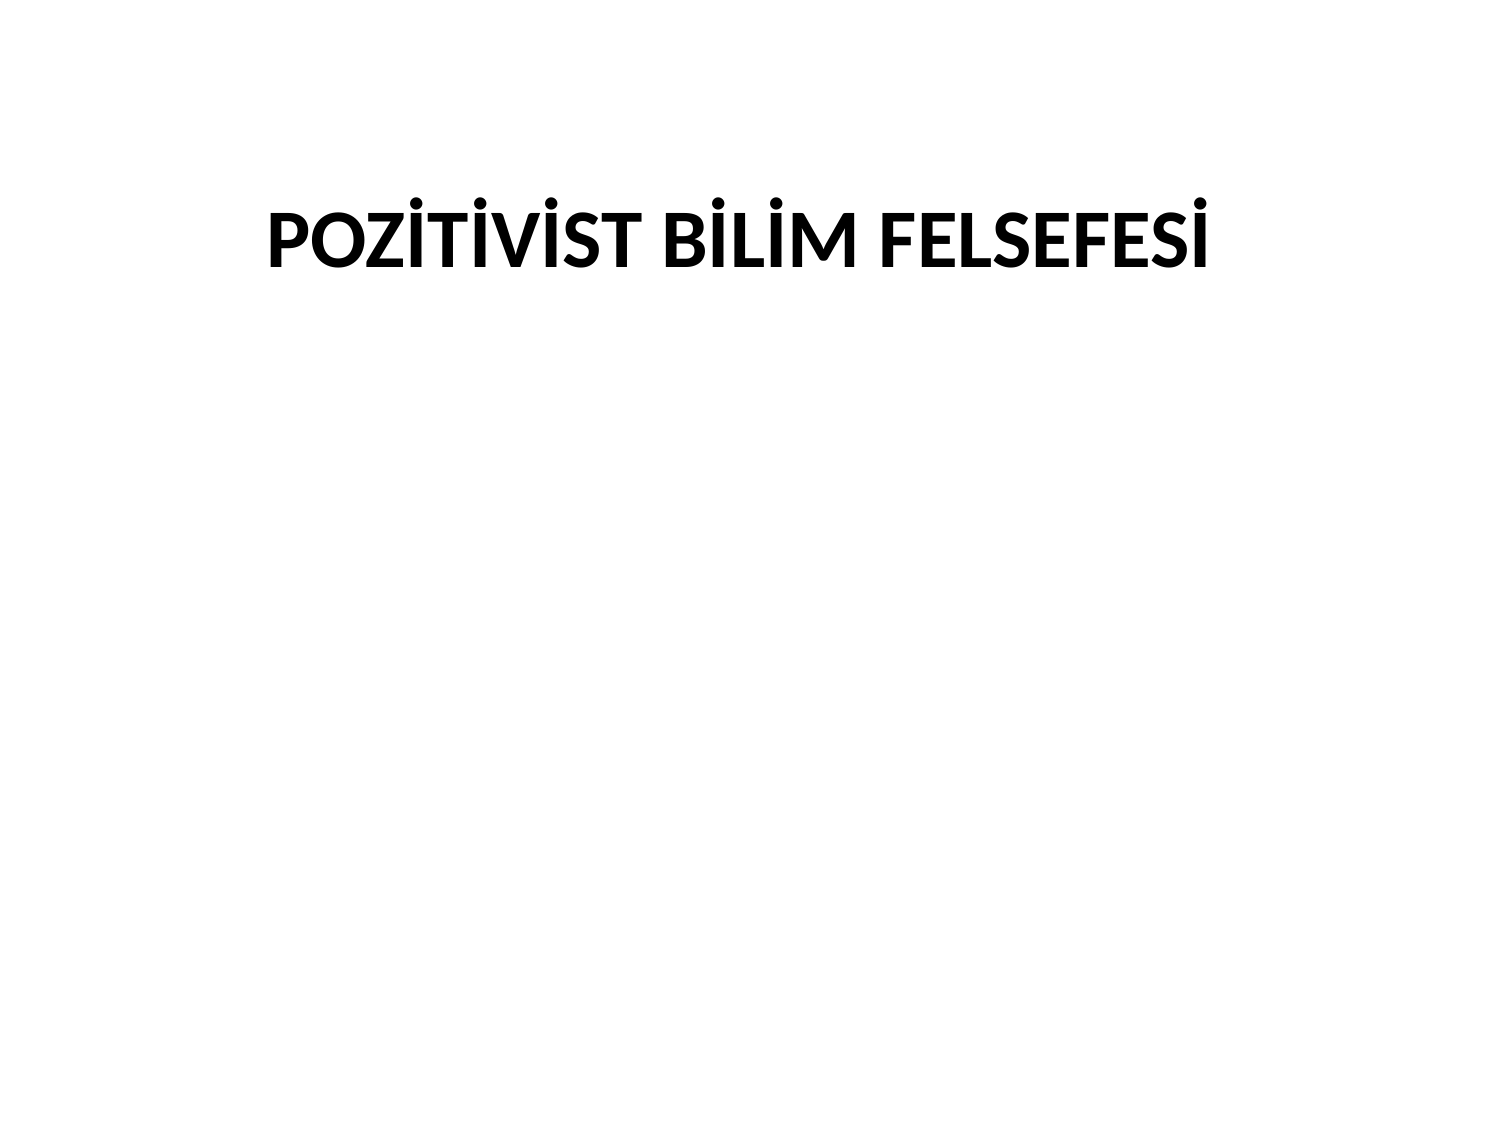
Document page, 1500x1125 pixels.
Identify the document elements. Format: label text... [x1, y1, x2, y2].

title POZİTİVİST BİLİM FELSEFESİ [76, 90, 1424, 823]
